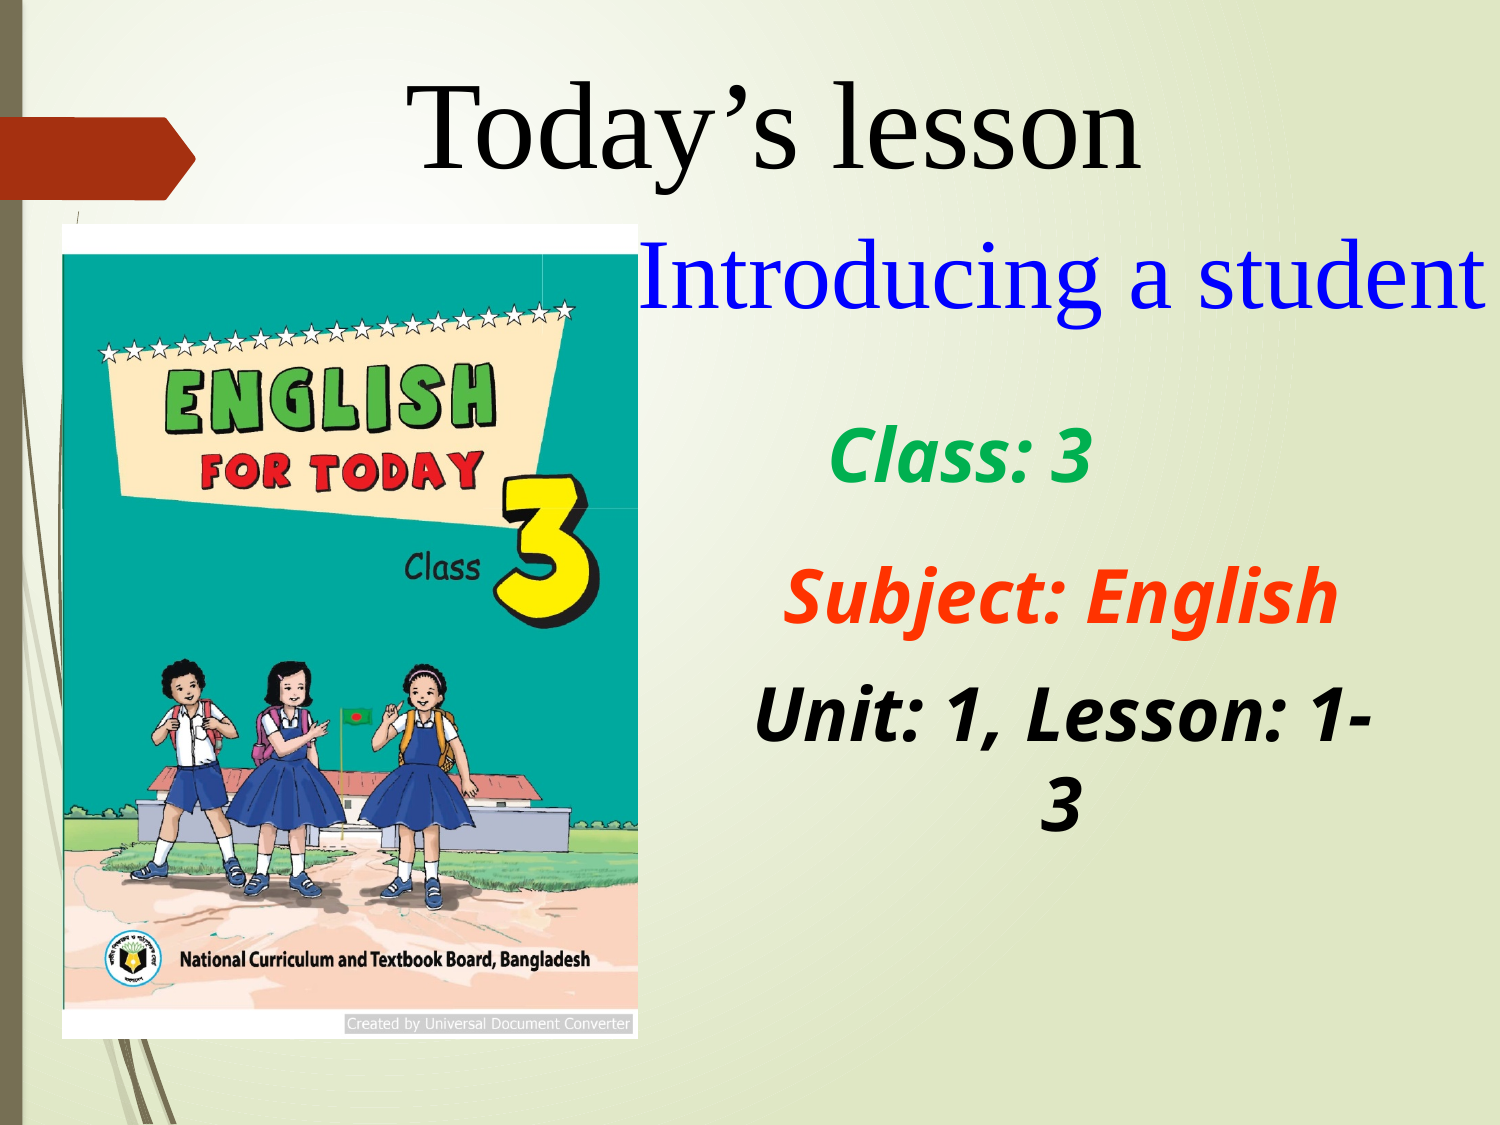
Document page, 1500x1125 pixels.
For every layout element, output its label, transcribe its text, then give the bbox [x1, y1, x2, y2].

text_box Subject: English [724, 474, 1400, 637]
title Class: 3 [812, 399, 1288, 474]
picture [62, 224, 638, 1039]
text_box Today’s lesson [99, 24, 1450, 213]
text_box Introducing a student [612, 199, 1500, 338]
text_box Unit: 1, Lesson: 1-3 [724, 637, 1400, 875]
